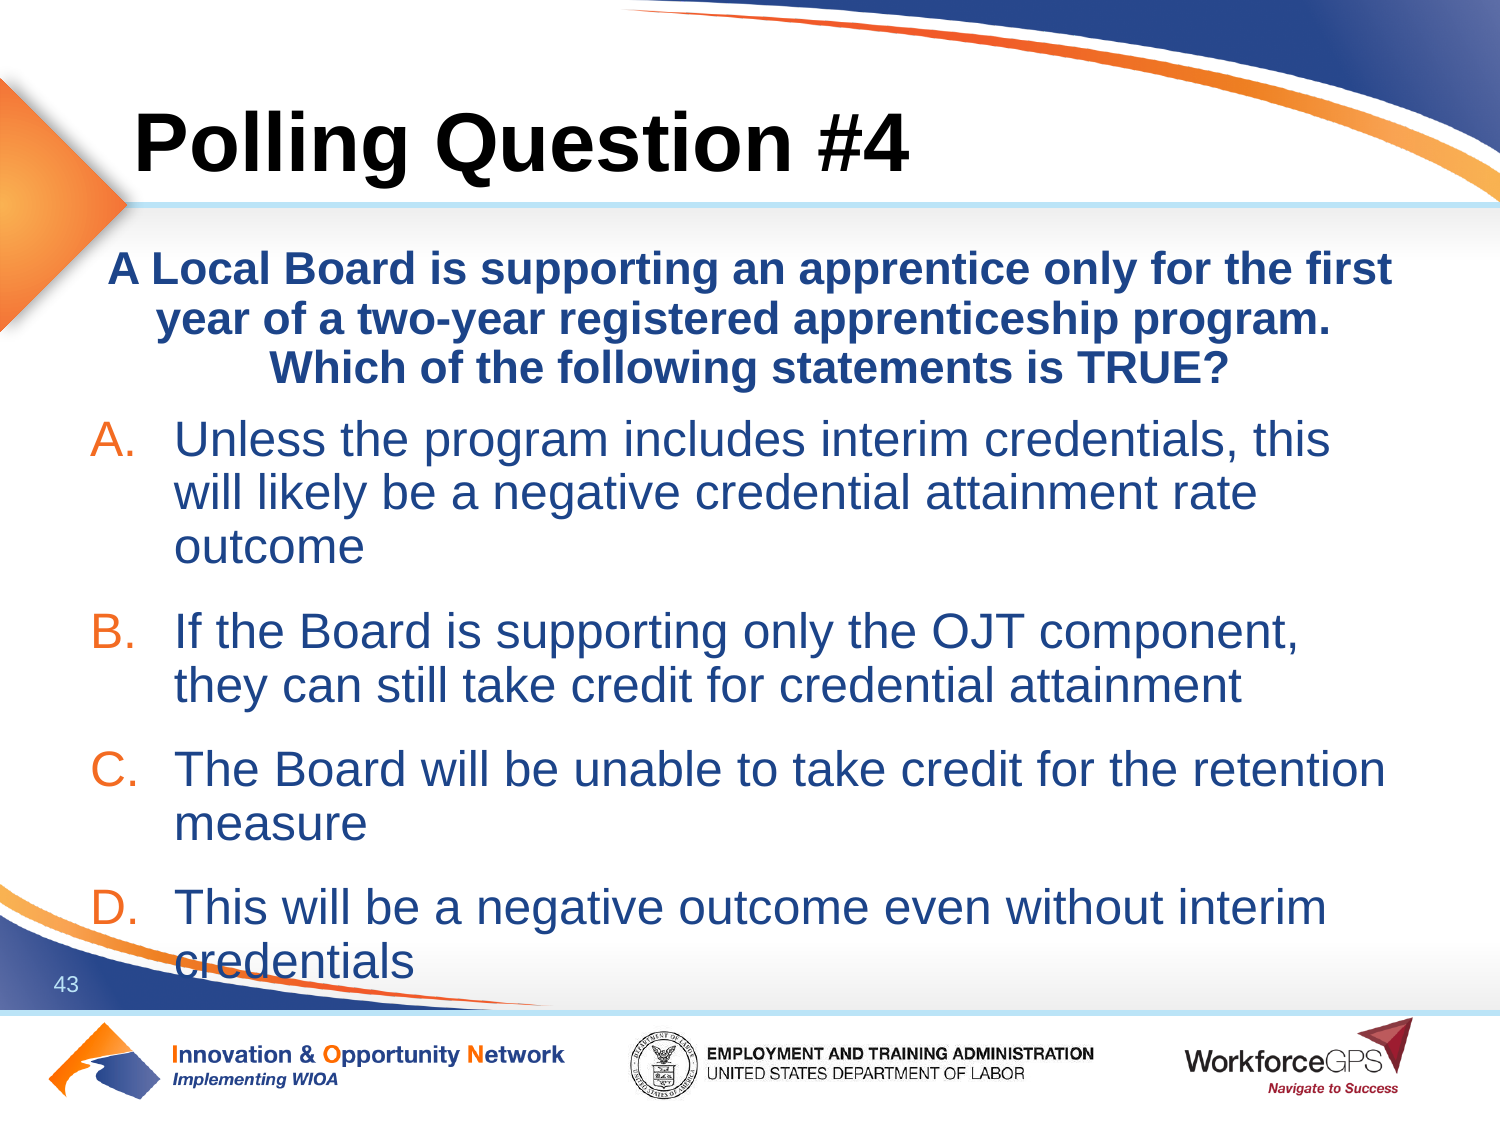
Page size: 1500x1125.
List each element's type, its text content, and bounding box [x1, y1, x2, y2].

picture [1182, 1016, 1415, 1096]
title Polling Question #4 [118, 51, 1413, 197]
list A Local Board is supporting an apprentice only for the first year of a two-year registered apprenticeship program. Which of the following statements is TRUE? Unless the program includes interim credentials, this will likely be a negative credential attainment rate outcome If the Board is supporting only the OJT component, they can still take credit for credential attainment The Board will be unable to take credit for the retention measure This will be a negative outcome even without interim credentials [75, 237, 1425, 1005]
picture [39, 1016, 576, 1107]
picture [0, 882, 573, 1010]
picture [589, 0, 1500, 202]
picture [628, 1025, 1097, 1101]
